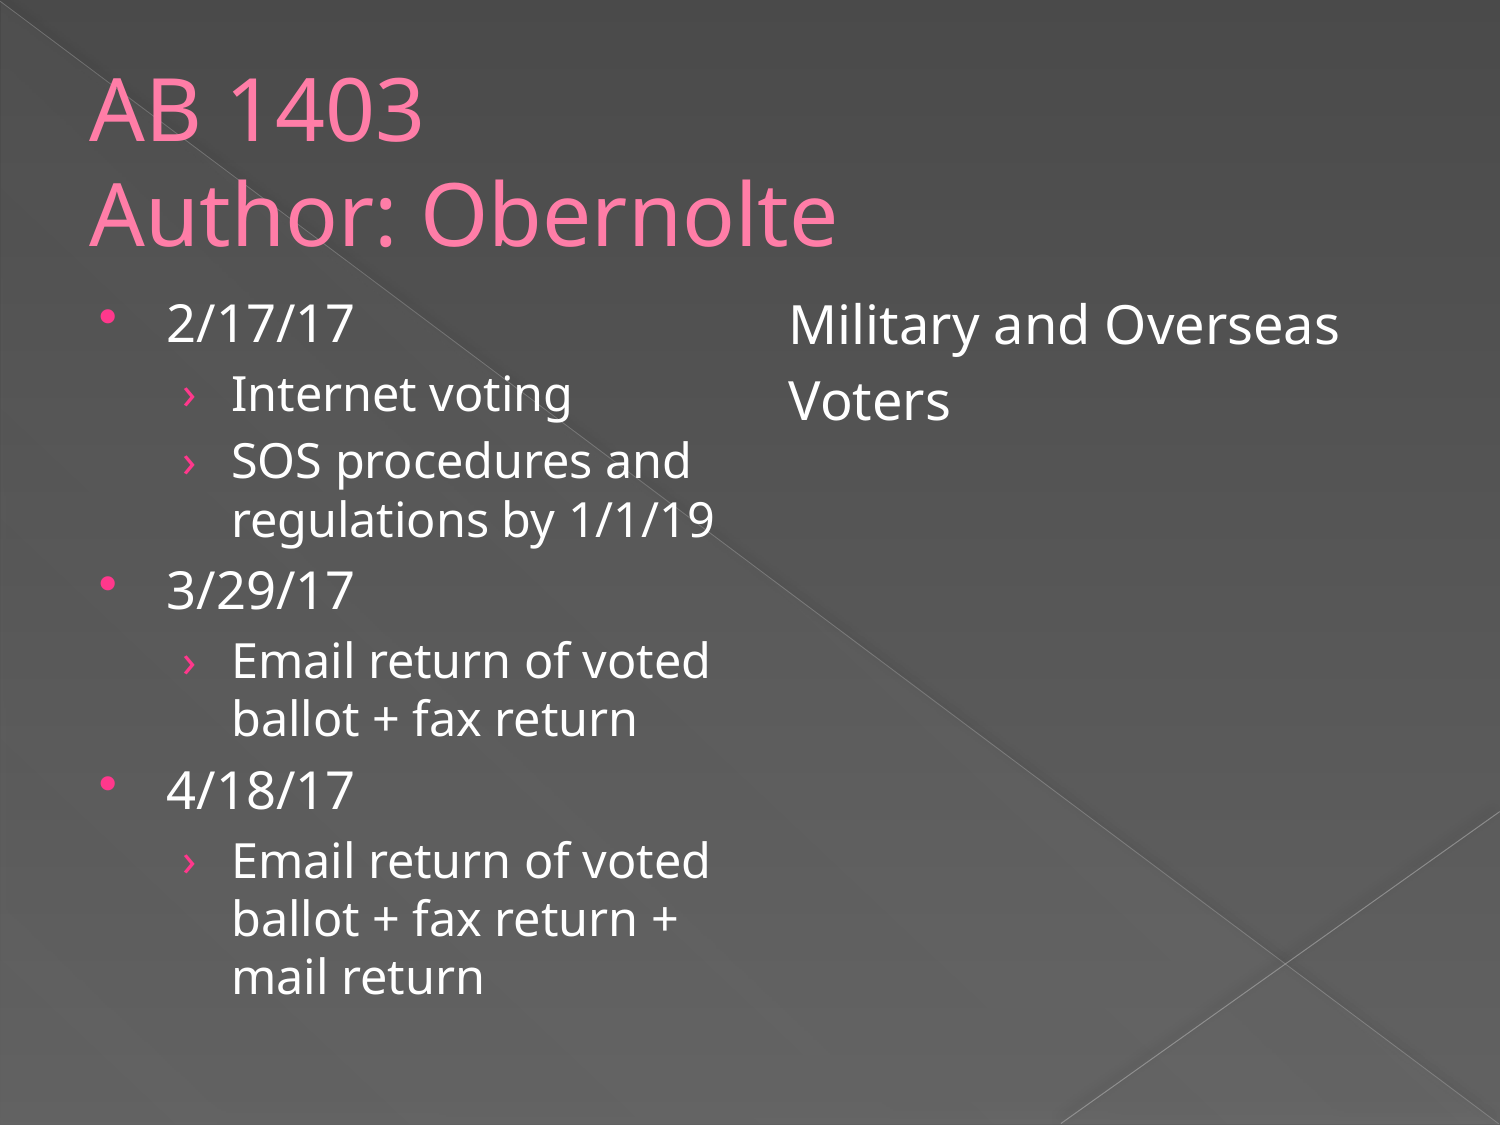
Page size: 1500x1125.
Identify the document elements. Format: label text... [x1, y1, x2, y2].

list 2/17/17 Internet voting SOS procedures and regulations by 1/1/19 3/29/17 Email return of voted ballot + fax return 4/18/17 Email return of voted ballot + fax return + mail return [75, 282, 738, 1025]
list Military and Overseas Voters [762, 282, 1425, 1025]
title AB 1403 Author: Obernolte [75, 43, 1425, 274]
